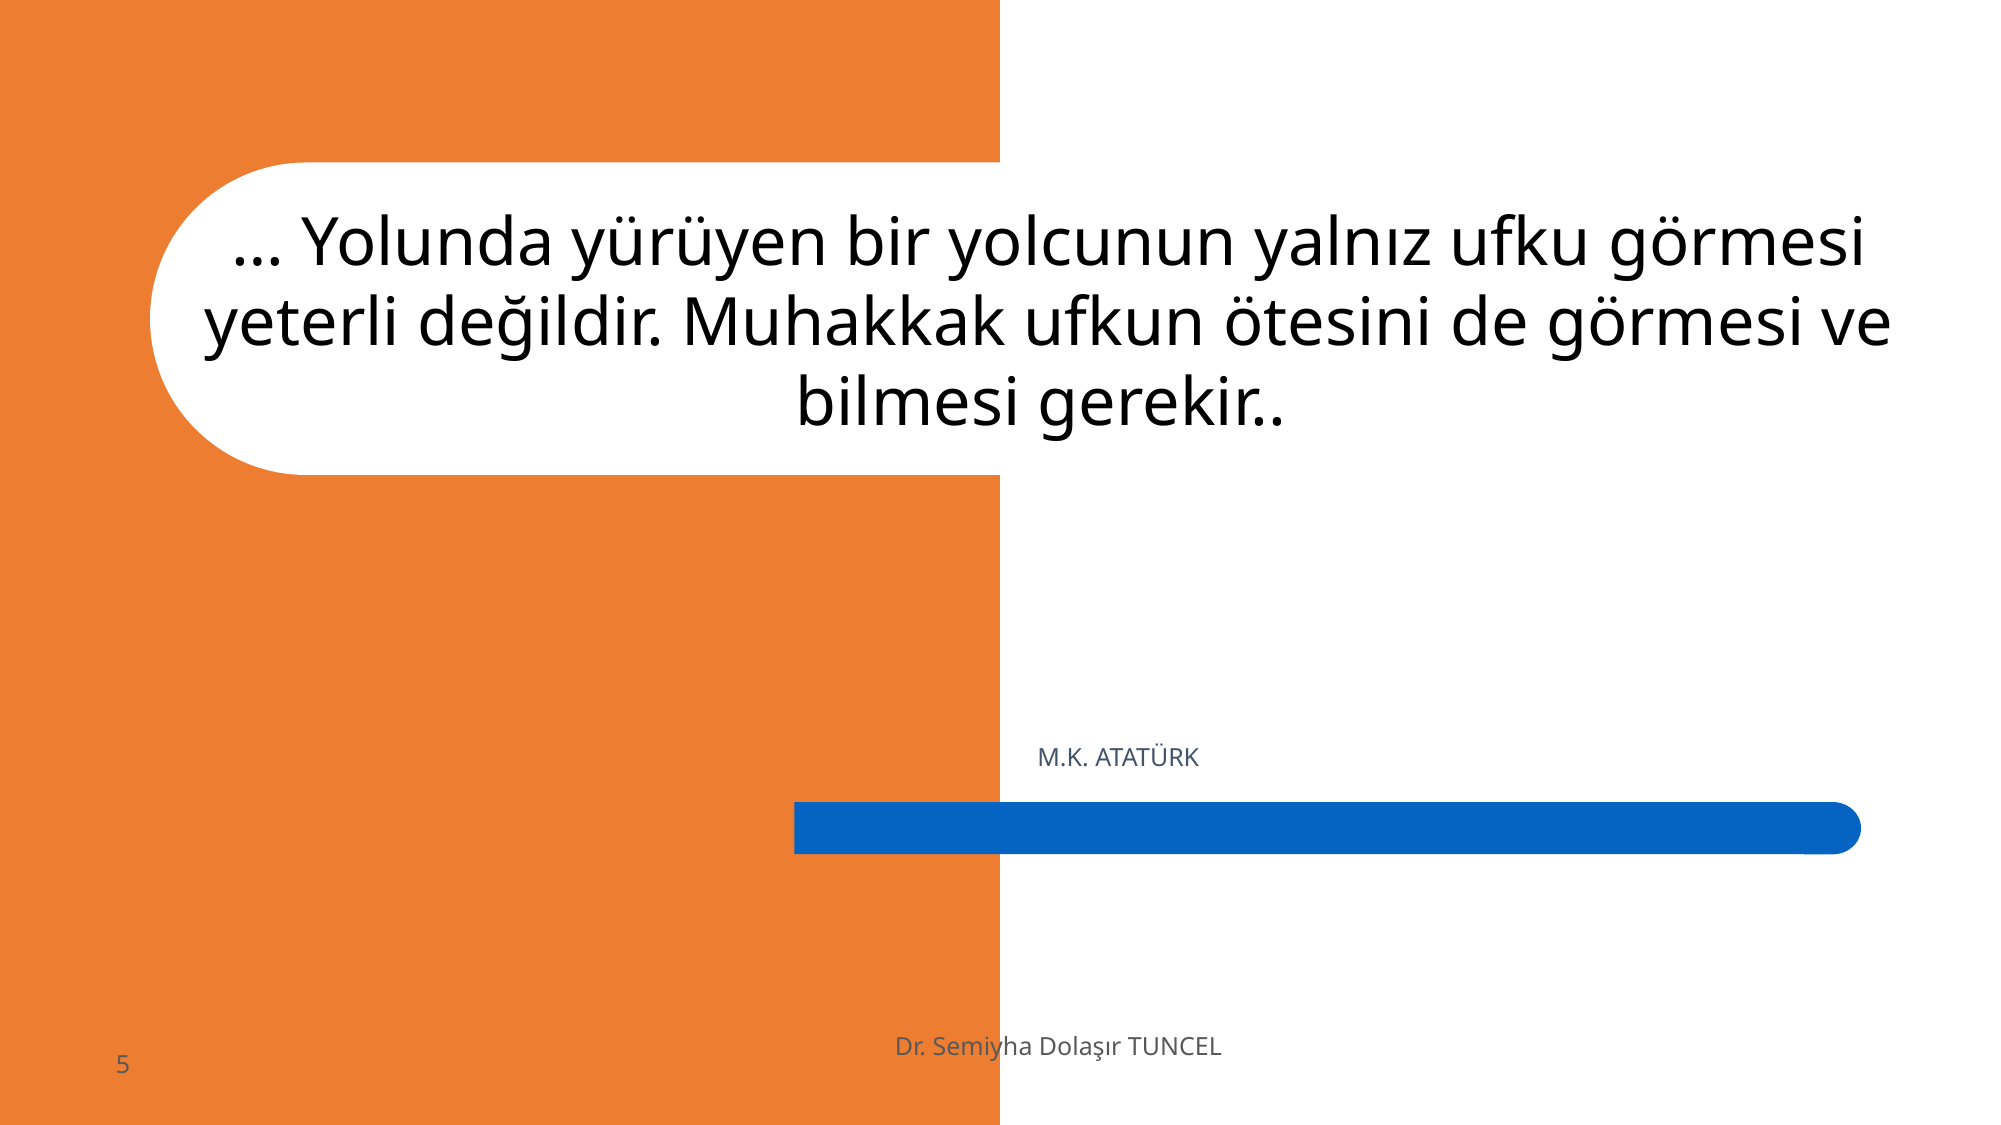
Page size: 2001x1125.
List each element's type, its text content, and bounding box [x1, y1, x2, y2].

subtitle M.K. ATATÜRK [1022, 480, 1900, 780]
slide_number 5 [16, 1025, 146, 1106]
title … Yolunda yürüyen bir yolcunun yalnız ufku görmesi yeterli değildir. Muhakkak ufkun ötesini de görmesi ve bilmesi gerekir.. [150, 162, 1950, 475]
footer Dr. Semiyha Dolaşır TUNCEL [762, 1017, 1238, 1078]
